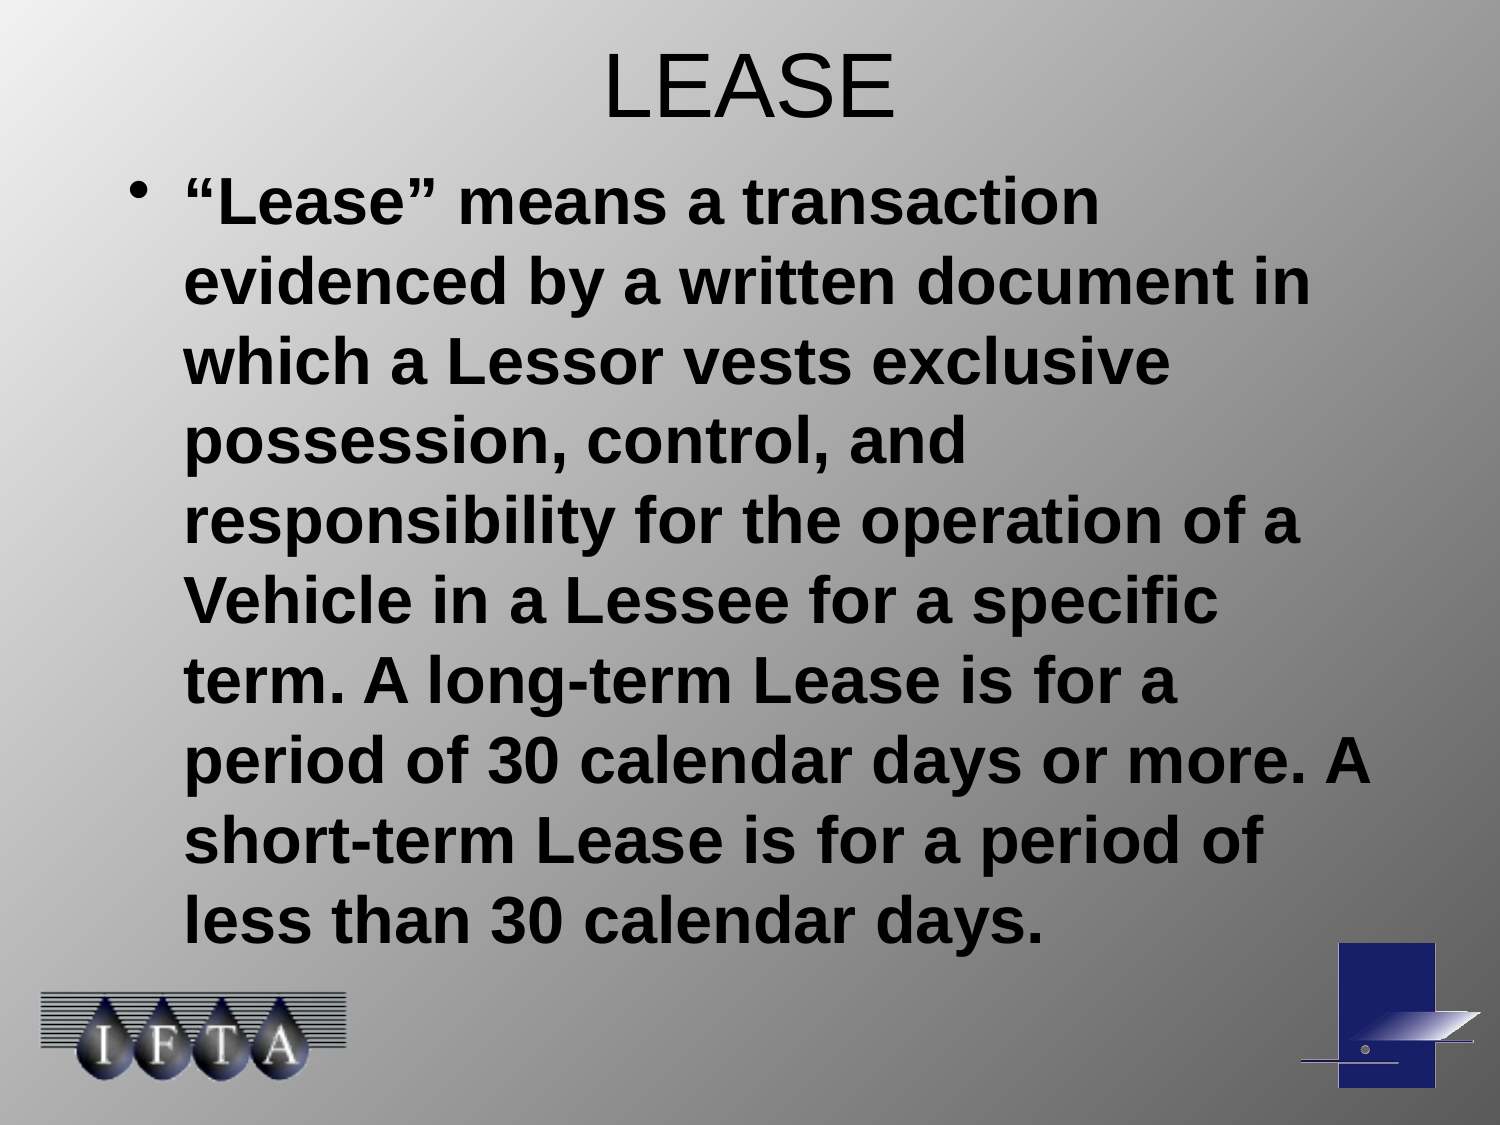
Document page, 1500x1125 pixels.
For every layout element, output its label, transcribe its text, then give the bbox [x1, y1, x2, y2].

title LEASE [112, 24, 1388, 138]
picture [1301, 943, 1500, 1088]
picture [37, 988, 350, 1087]
list “Lease” means a transaction evidenced by a written document in which a Lessor vests exclusive possession, control, and responsibility for the operation of a Vehicle in a Lessee for a specific term. A long-term Lease is for a period of 30 calendar days or more. A short-term Lease is for a period of less than 30 calendar days. [112, 149, 1388, 975]
